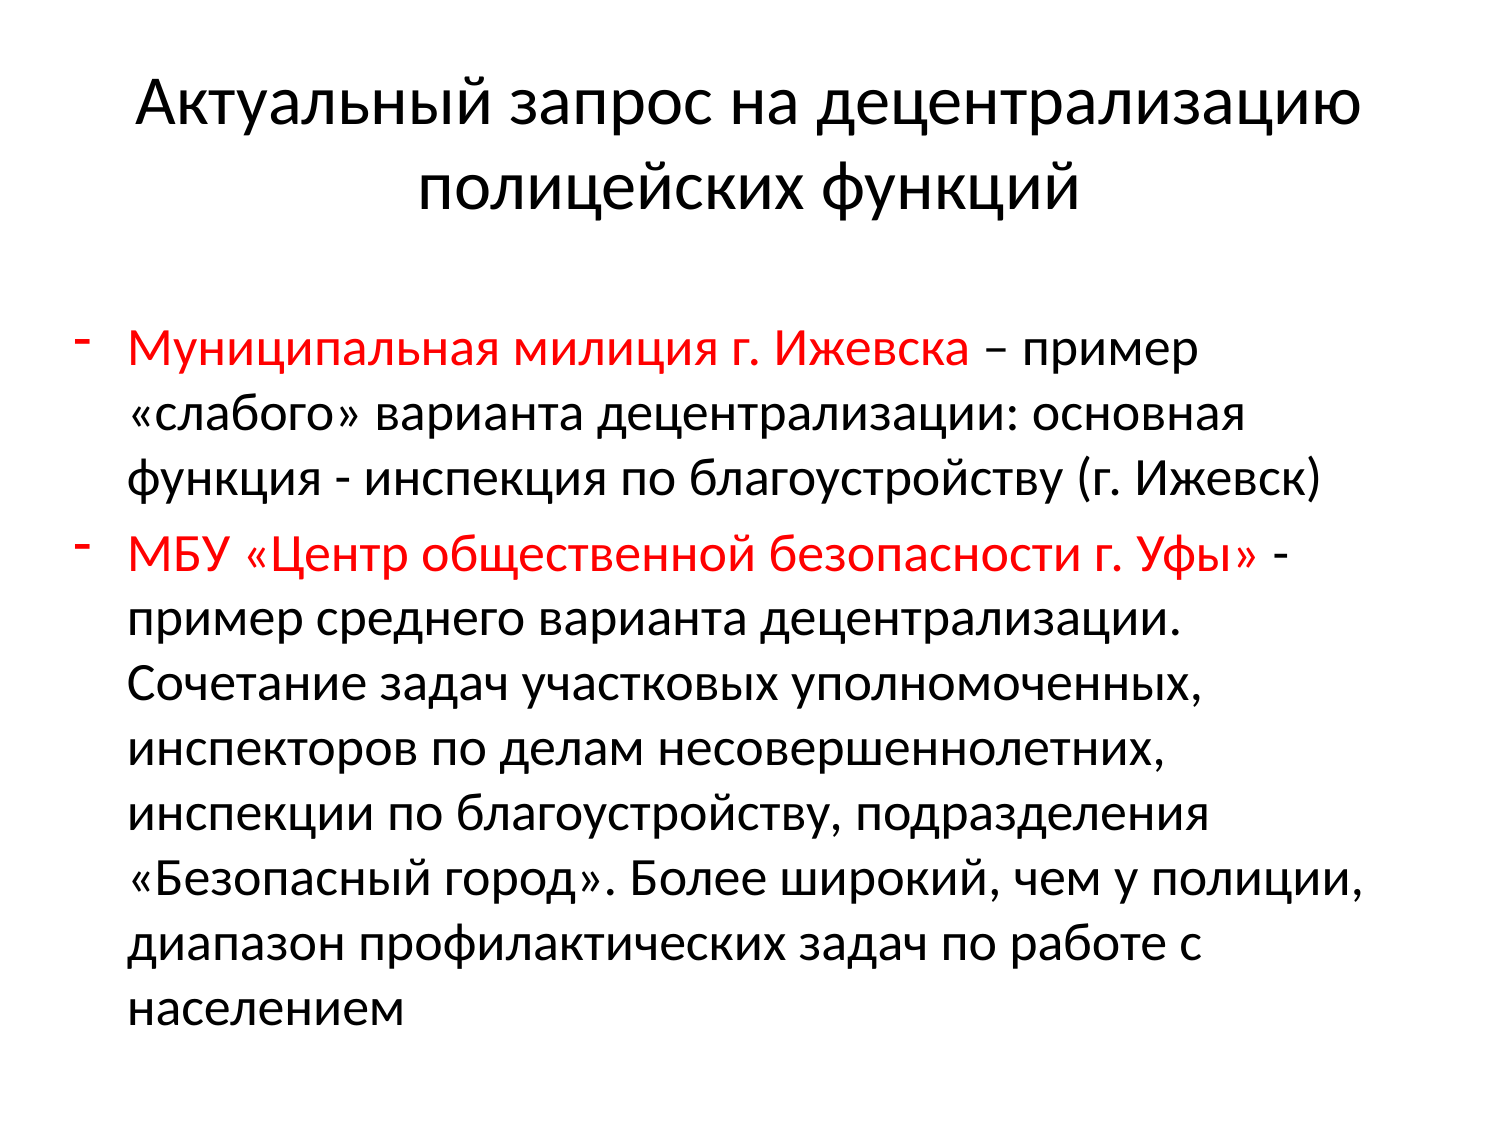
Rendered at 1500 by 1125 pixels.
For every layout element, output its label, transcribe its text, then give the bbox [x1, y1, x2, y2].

title Актуальный запрос на децентрализацию полицейских функций [75, 45, 1425, 233]
list Муниципальная милиция г. Ижевска – пример «слабого» варианта децентрализации: основная функция - инспекция по благоустройству (г. Ижевск) МБУ «Центр общественной безопасности г. Уфы» - пример среднего варианта децентрализации. Сочетание задач участковых уполномоченных, инспекторов по делам несовершеннолетних, инспекции по благоустройству, подразделения «Безопасный город». Более широкий, чем у полиции, диапазон профилактических задач по работе с населением [58, 304, 1409, 1047]
